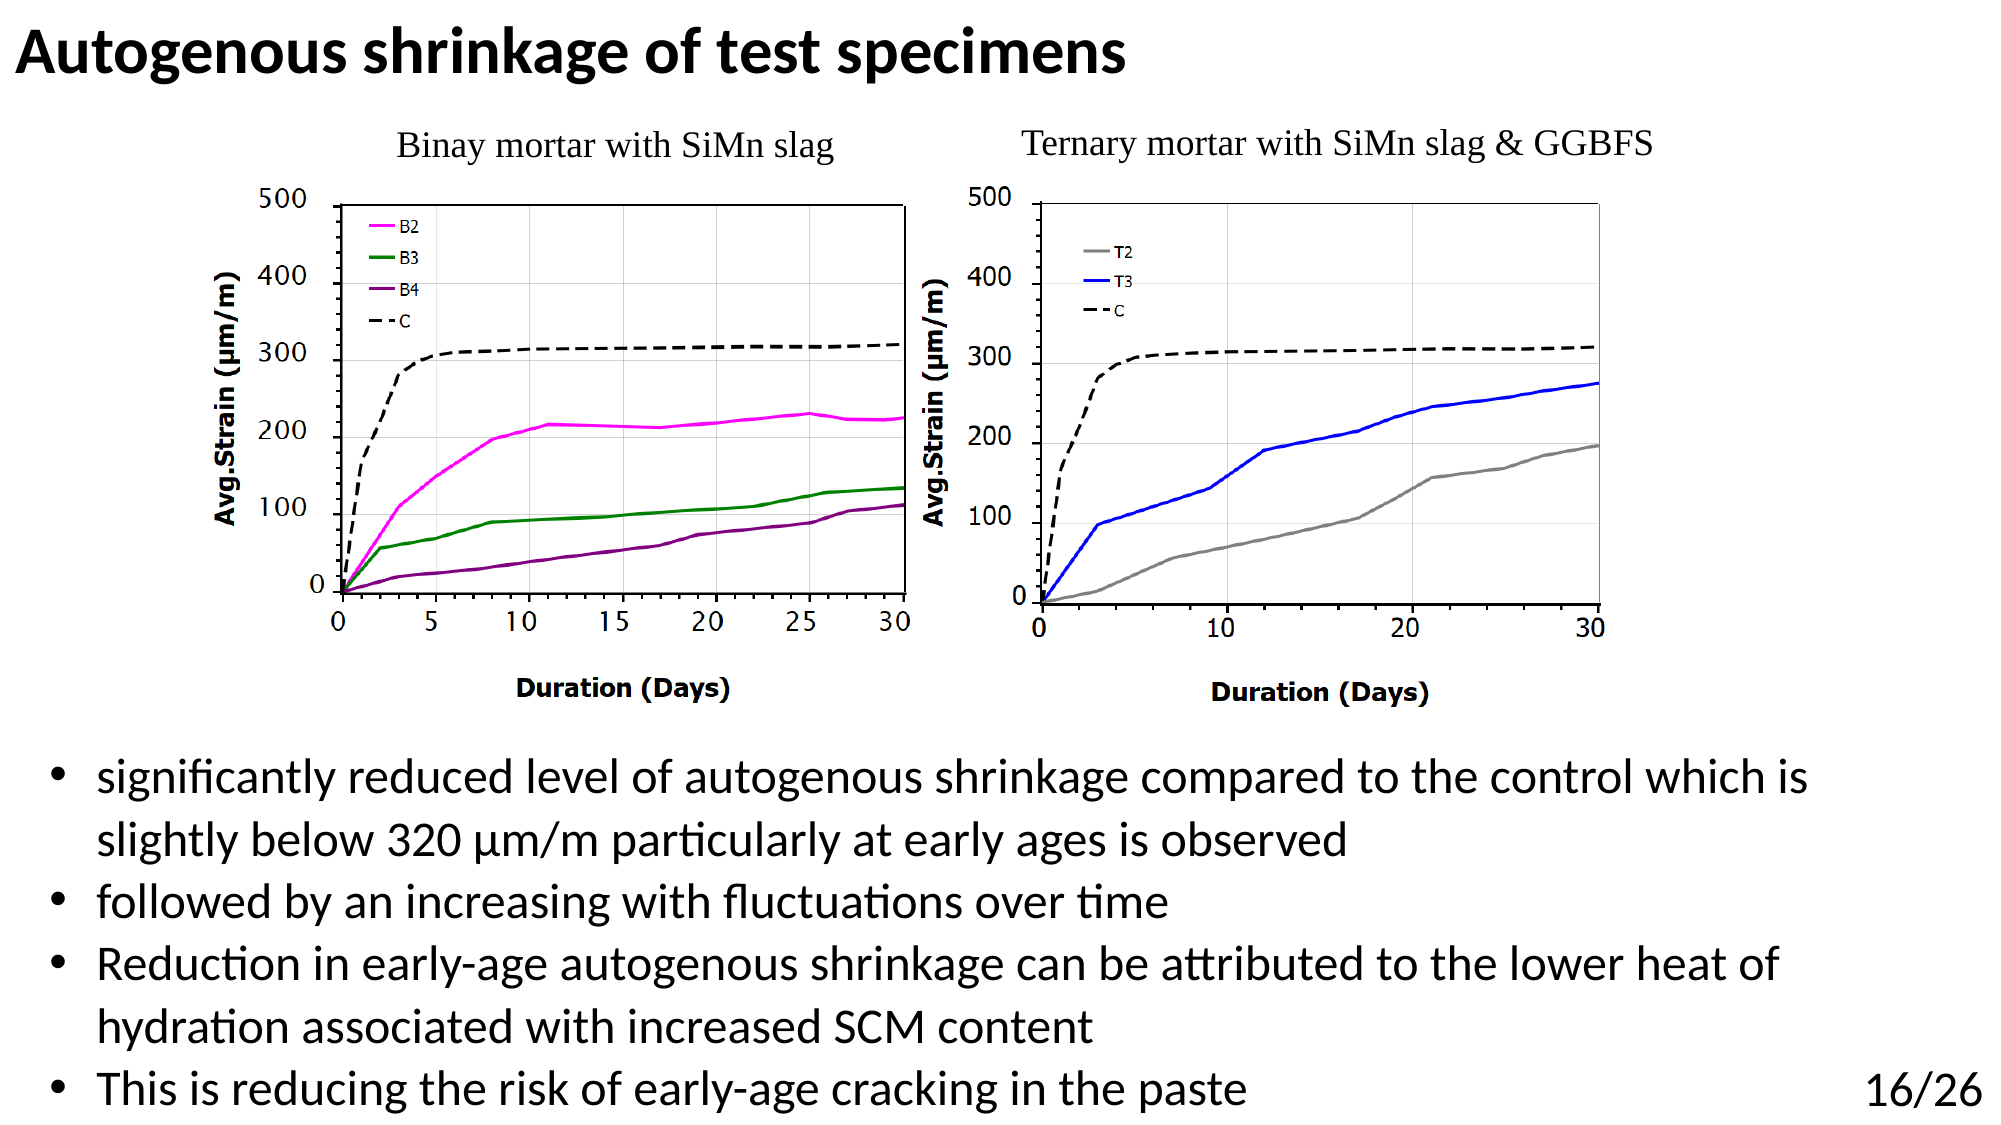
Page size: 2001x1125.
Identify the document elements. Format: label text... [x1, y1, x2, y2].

title Autogenous shrinkage of test specimens [0, 0, 1354, 105]
text_box 16/26 [1937, 1049, 2000, 1124]
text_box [202, 87, 1798, 708]
text_box significantly reduced level of autogenous shrinkage compared to the control which is slightly below 320 µm/m particularly at early ages is observed followed by an increasing with fluctuations over time Reduction in early-age autogenous shrinkage can be attributed to the lower heat of hydration associated with increased SCM content This is reducing the risk of early-age cracking in the paste [34, 733, 1937, 1124]
